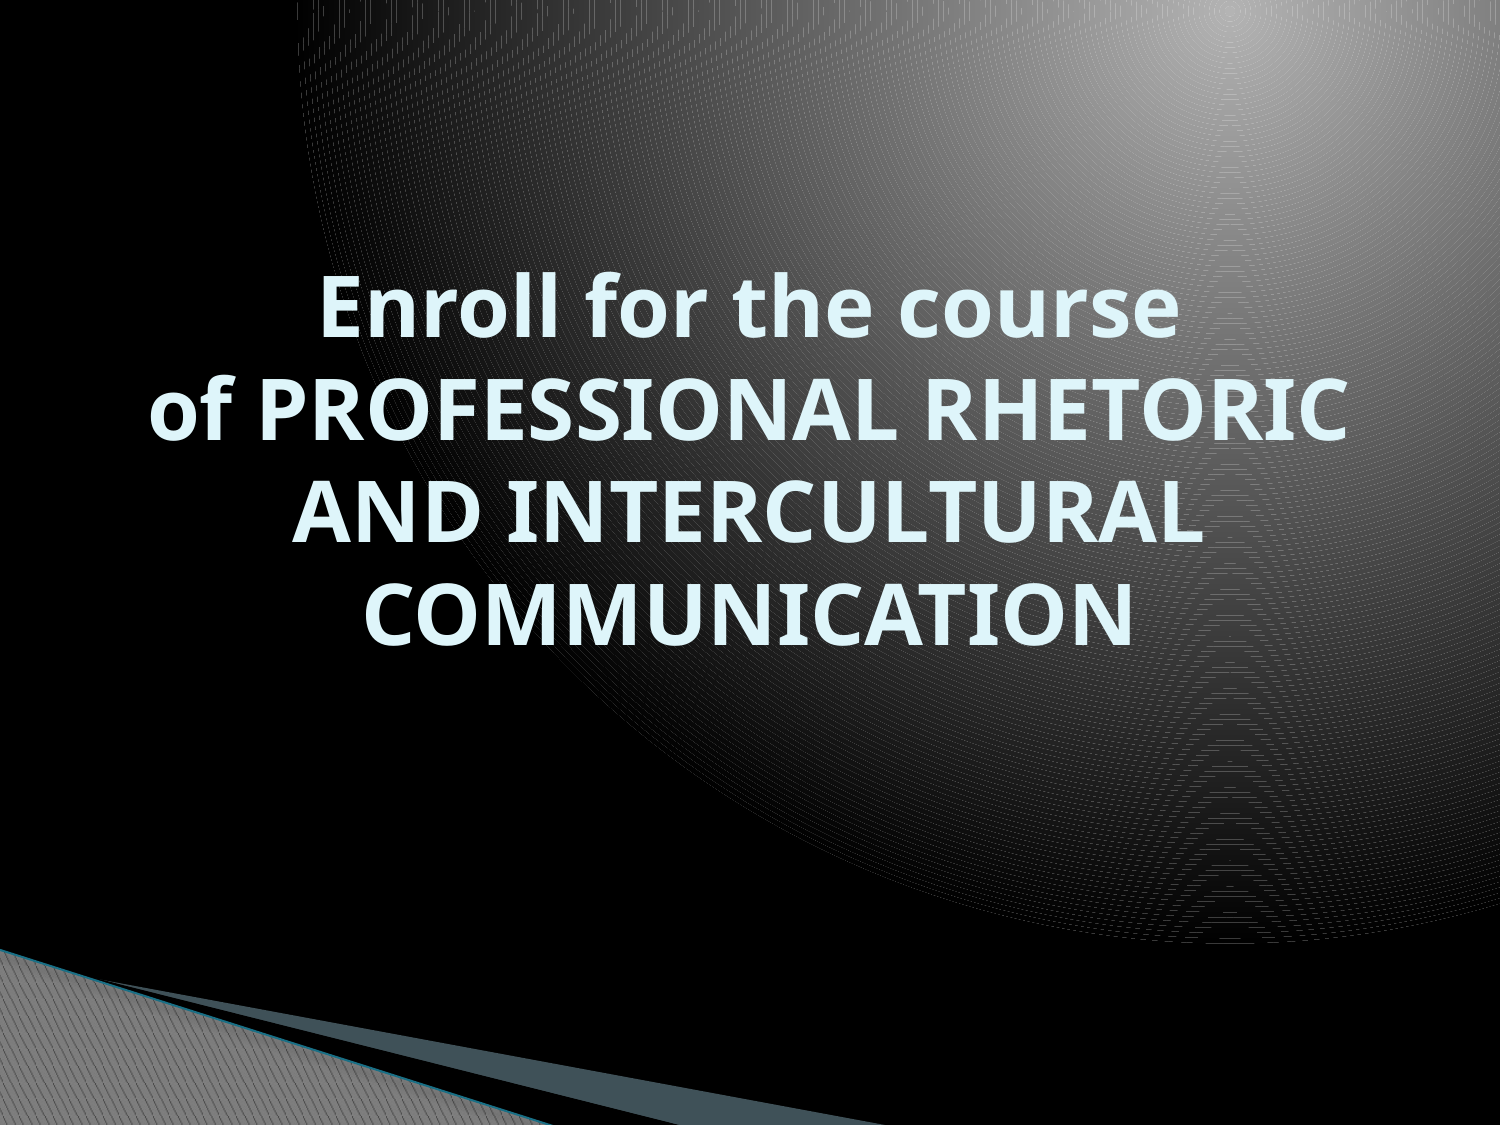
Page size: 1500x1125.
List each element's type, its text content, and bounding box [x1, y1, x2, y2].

picture [0, 952, 543, 1125]
title Enroll for the course of PROFESSIONAL RHETORIC AND INTERCULTURAL COMMUNICATION [75, 45, 1425, 870]
